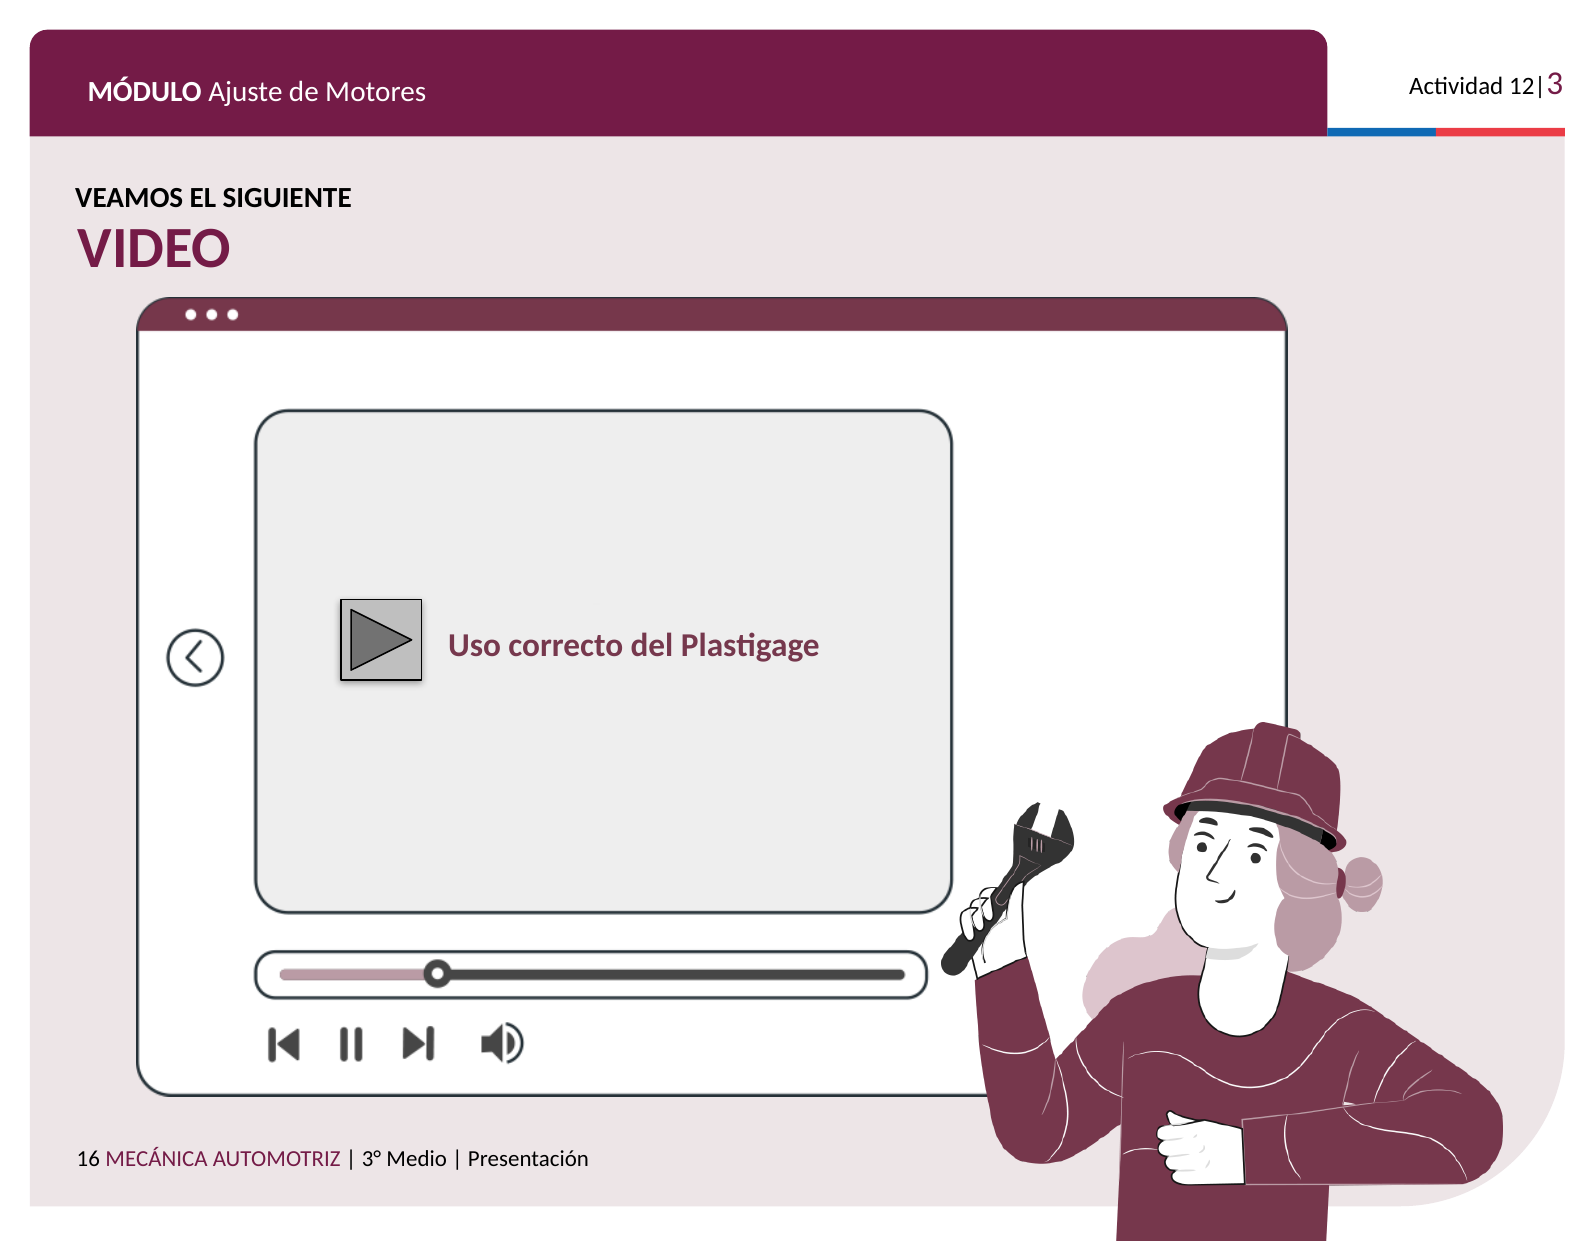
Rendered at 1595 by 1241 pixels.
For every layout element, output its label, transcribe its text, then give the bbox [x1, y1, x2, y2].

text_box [59, 199, 1532, 296]
picture [135, 297, 1595, 1241]
text_box 16 MECÁNICA AUTOMOTRIZ | 3° Medio | Presentación [61, 1128, 843, 1186]
